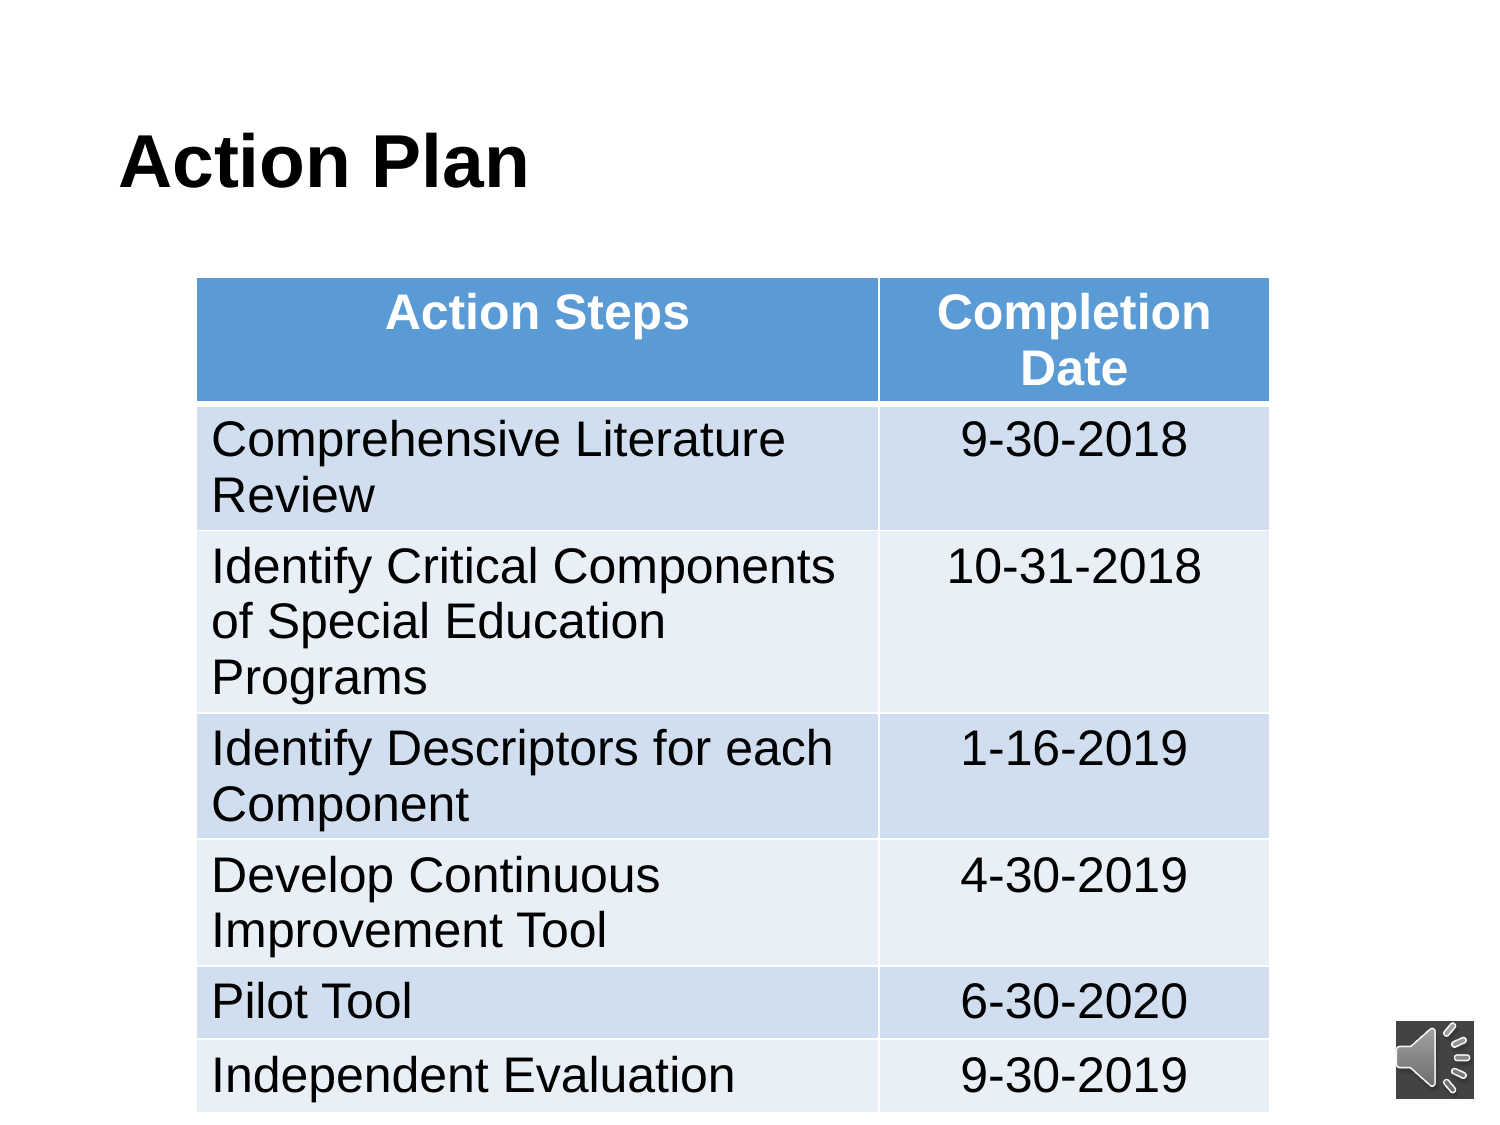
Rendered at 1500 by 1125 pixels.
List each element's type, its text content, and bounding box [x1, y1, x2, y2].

table_cell 10-31-2018 [880, 531, 1269, 712]
table_cell 9-30-2019 [880, 1040, 1269, 1112]
table_header Action Steps [197, 278, 878, 401]
table_cell Comprehensive Literature Review [197, 407, 878, 530]
title Action Plan [103, 78, 1397, 249]
table_cell Pilot Tool [197, 967, 878, 1038]
table_cell 6-30-2020 [880, 967, 1269, 1038]
table_cell 4-30-2019 [880, 840, 1269, 965]
table_cell 9-30-2018 [880, 407, 1269, 530]
table_cell Identify Descriptors for each Component [197, 714, 878, 838]
table_header Completion Date [880, 278, 1269, 401]
picture [1394, 1019, 1476, 1101]
table_cell Independent Evaluation [197, 1040, 878, 1112]
table_cell Develop Continuous Improvement Tool [197, 840, 878, 965]
table_cell 1-16-2019 [880, 714, 1269, 838]
table_cell Identify Critical Components of Special Education Programs [197, 531, 878, 712]
